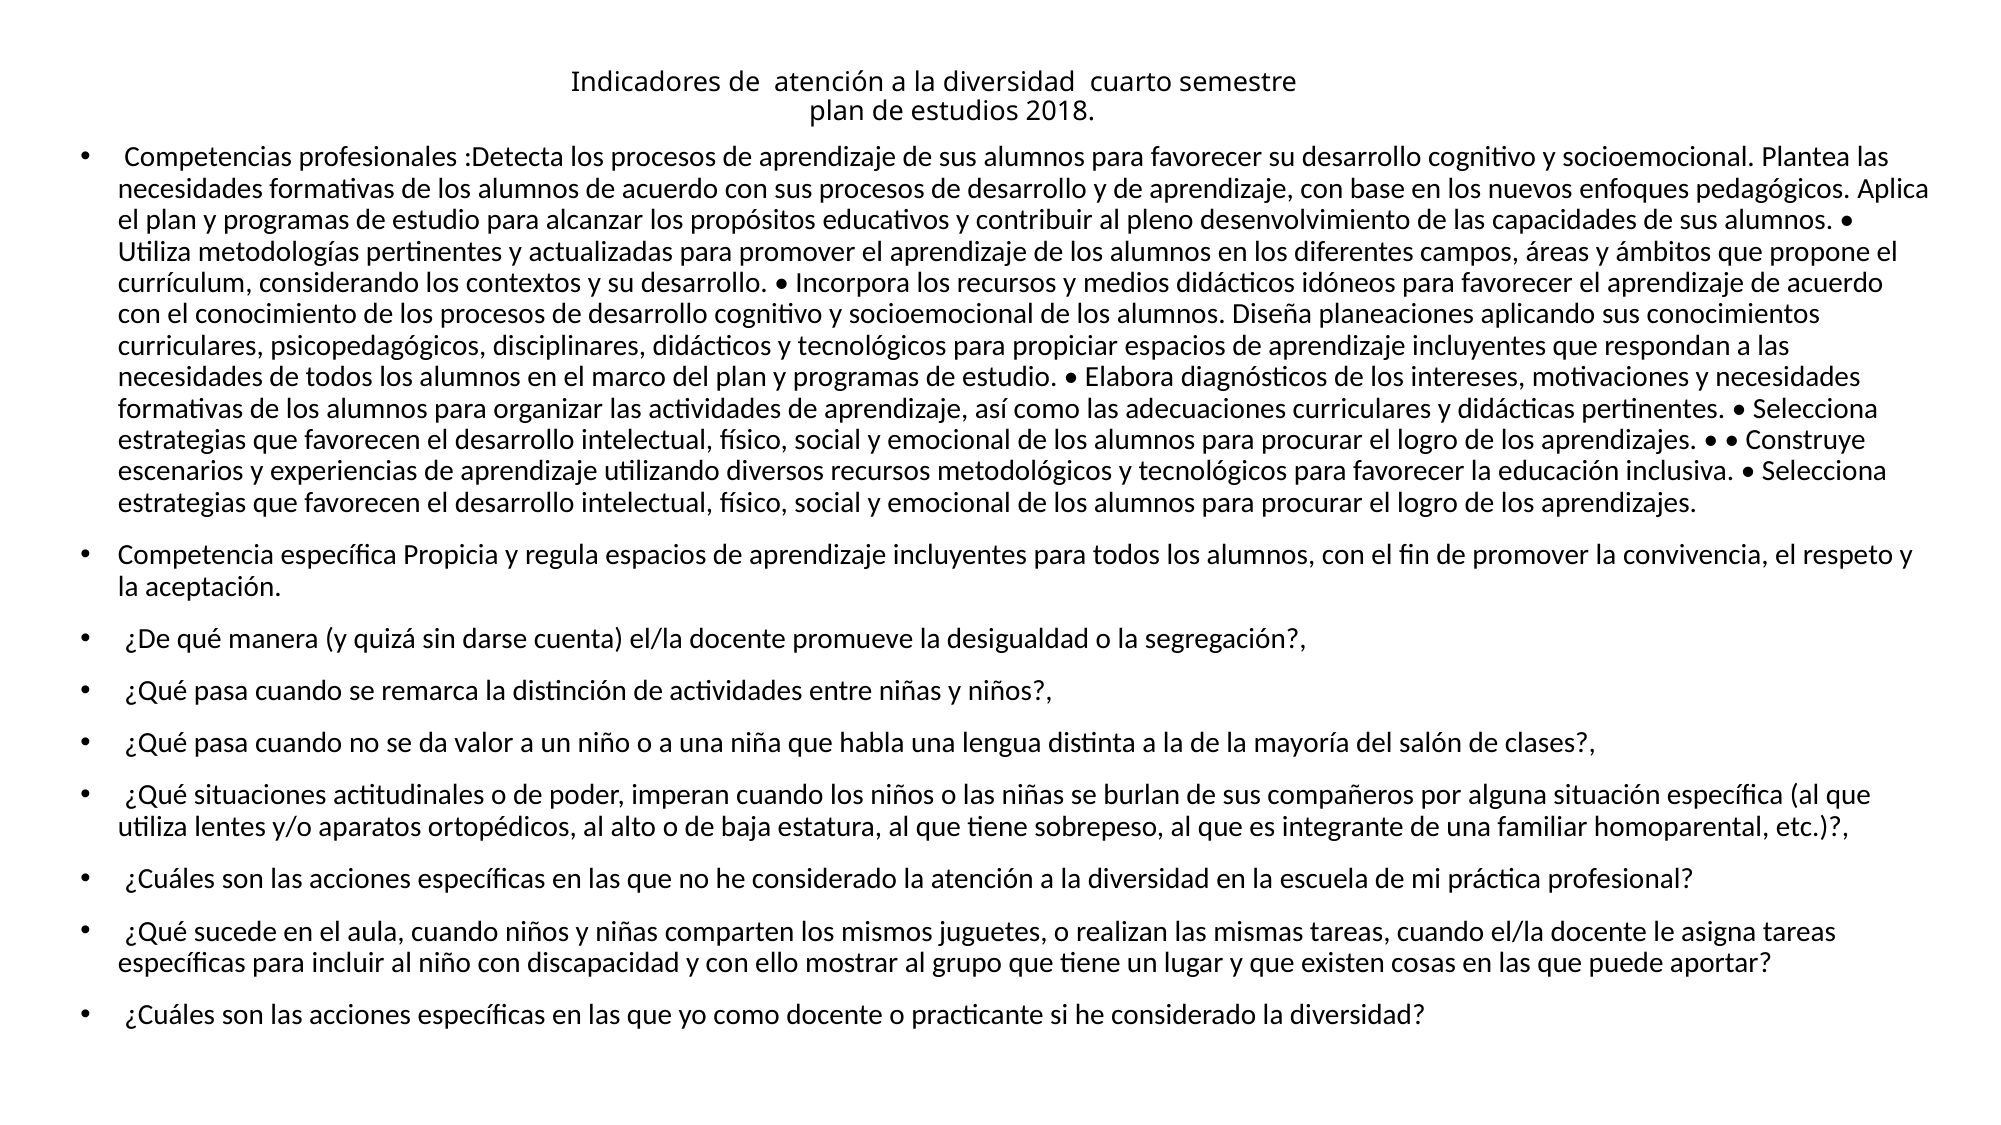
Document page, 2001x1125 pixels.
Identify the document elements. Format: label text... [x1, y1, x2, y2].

title Indicadores de atención a la diversidad cuarto semestre plan de estudios 2018. [164, 59, 1863, 134]
list Competencias profesionales :Detecta los procesos de aprendizaje de sus alumnos para favorecer su desarrollo cognitivo y socioemocional. Plantea las necesidades formativas de los alumnos de acuerdo con sus procesos de desarrollo y de aprendizaje, con base en los nuevos enfoques pedagógicos. Aplica el plan y programas de estudio para alcanzar los propósitos educativos y contribuir al pleno desenvolvimiento de las capacidades de sus alumnos. • Utiliza metodologías pertinentes y actualizadas para promover el aprendizaje de los alumnos en los diferentes campos, áreas y ámbitos que propone el currículum, considerando los contextos y su desarrollo. • Incorpora los recursos y medios didácticos idóneos para favorecer el aprendizaje de acuerdo con el conocimiento de los procesos de desarrollo cognitivo y socioemocional de los alumnos. Diseña planeaciones aplicando sus conocimientos curriculares, psicopedagógicos, disciplinares, didácticos y tecnológicos para propiciar espacios de aprendizaje incluyentes que respondan a las necesidades de todos los alumnos en el marco del plan y programas de estudio. • Elabora diagnósticos de los intereses, motivaciones y necesidades formativas de los alumnos para organizar las actividades de aprendizaje, así como las adecuaciones curriculares y didácticas pertinentes. • Selecciona estrategias que favorecen el desarrollo intelectual, físico, social y emocional de los alumnos para procurar el logro de los aprendizajes. • • Construye escenarios y experiencias de aprendizaje utilizando diversos recursos metodológicos y tecnológicos para favorecer la educación inclusiva. • Selecciona estrategias que favorecen el desarrollo intelectual, físico, social y emocional de los alumnos para procurar el logro de los aprendizajes. Competencia específica Propicia y regula espacios de aprendizaje incluyentes para todos los alumnos, con el fin de promover la convivencia, el respeto y la aceptación. ¿De qué manera (y quizá sin darse cuenta) el/la docente promueve la desigualdad o la segregación?, ¿Qué pasa cuando se remarca la distinción de actividades entre niñas y niños?, ¿Qué pasa cuando no se da valor a un niño o a una niña que habla una lengua distinta a la de la mayoría del salón de clases?, ¿Qué situaciones actitudinales o de poder, imperan cuando los niños o las niñas se burlan de sus compañeros por alguna situación específica (al que utiliza lentes y/o aparatos ortopédicos, al alto o de baja estatura, al que tiene sobrepeso, al que es integrante de una familiar homoparental, etc.)?, ¿Cuáles son las acciones específicas en las que no he considerado la atención a la diversidad en la escuela de mi práctica profesional? ¿Qué sucede en el aula, cuando niños y niñas comparten los mismos juguetes, o realizan las mismas tareas, cuando el/la docente le asigna tareas específicas para incluir al niño con discapacidad y con ello mostrar al grupo que tiene un lugar y que existen cosas en las que puede aportar? ¿Cuáles son las acciones específicas en las que yo como docente o practicante si he considerado la diversidad? [65, 134, 1947, 1084]
